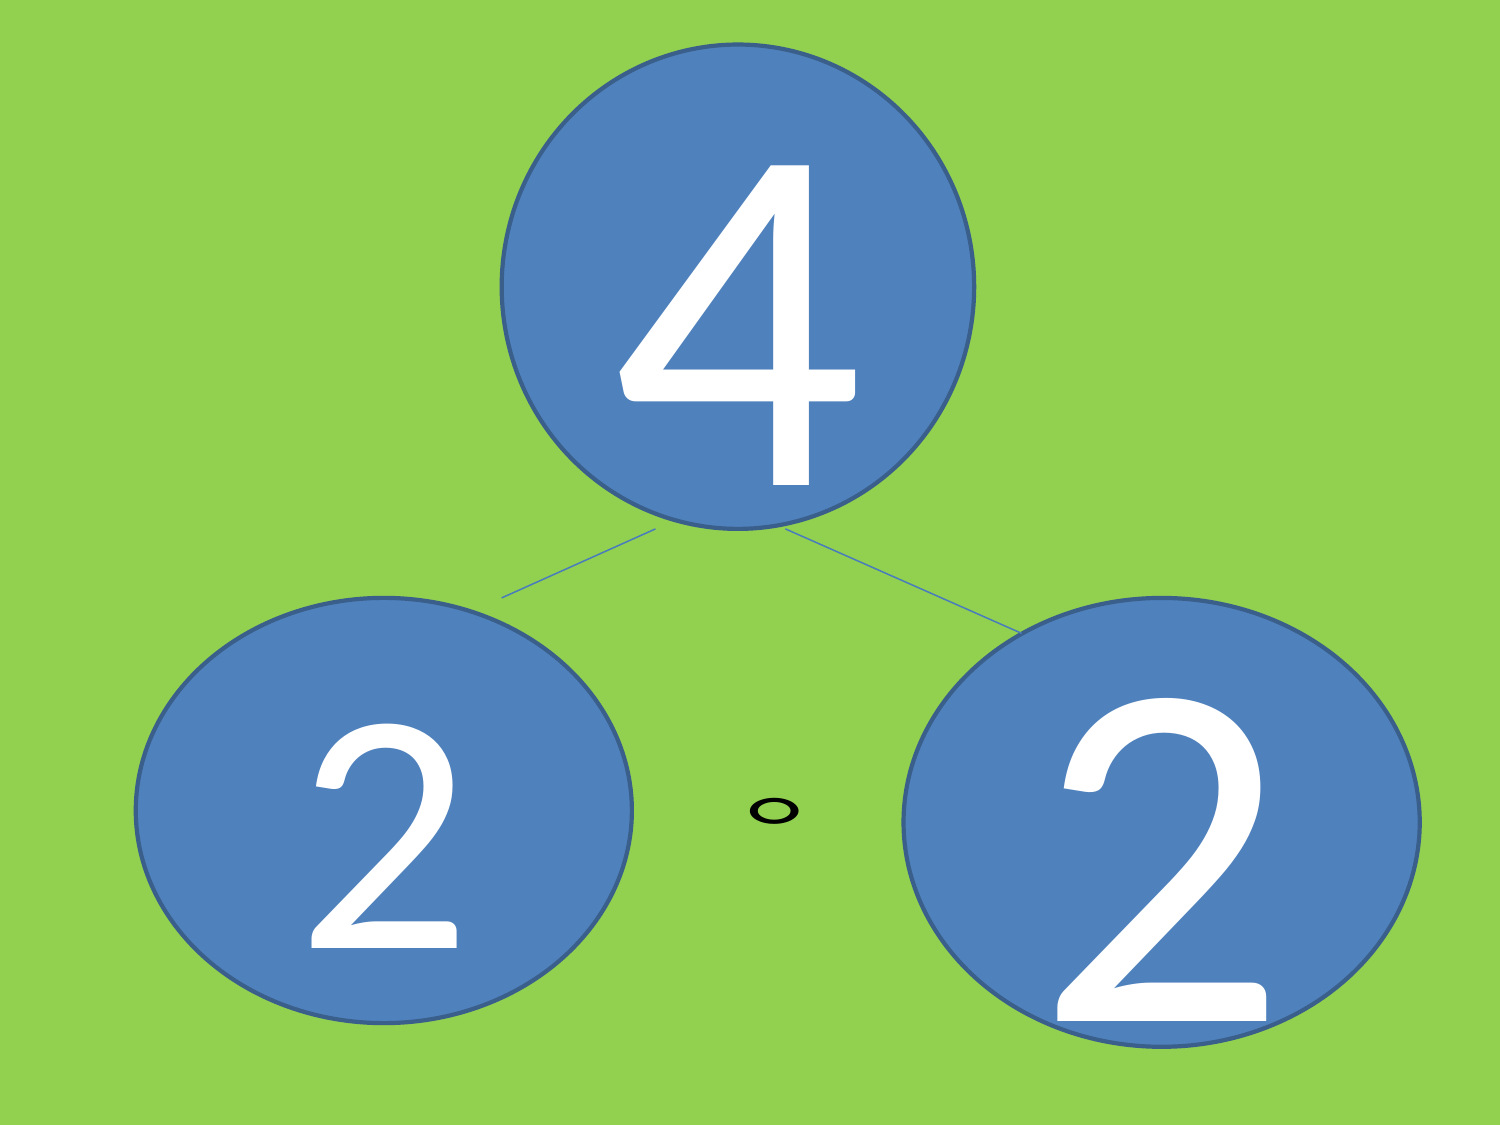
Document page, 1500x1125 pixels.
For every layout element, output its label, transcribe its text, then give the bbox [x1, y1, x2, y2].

text_box 4 [499, 42, 977, 531]
text_box 2 [133, 595, 634, 1026]
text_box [785, 528, 1022, 634]
text_box 2 [901, 595, 1422, 1049]
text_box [501, 528, 656, 599]
